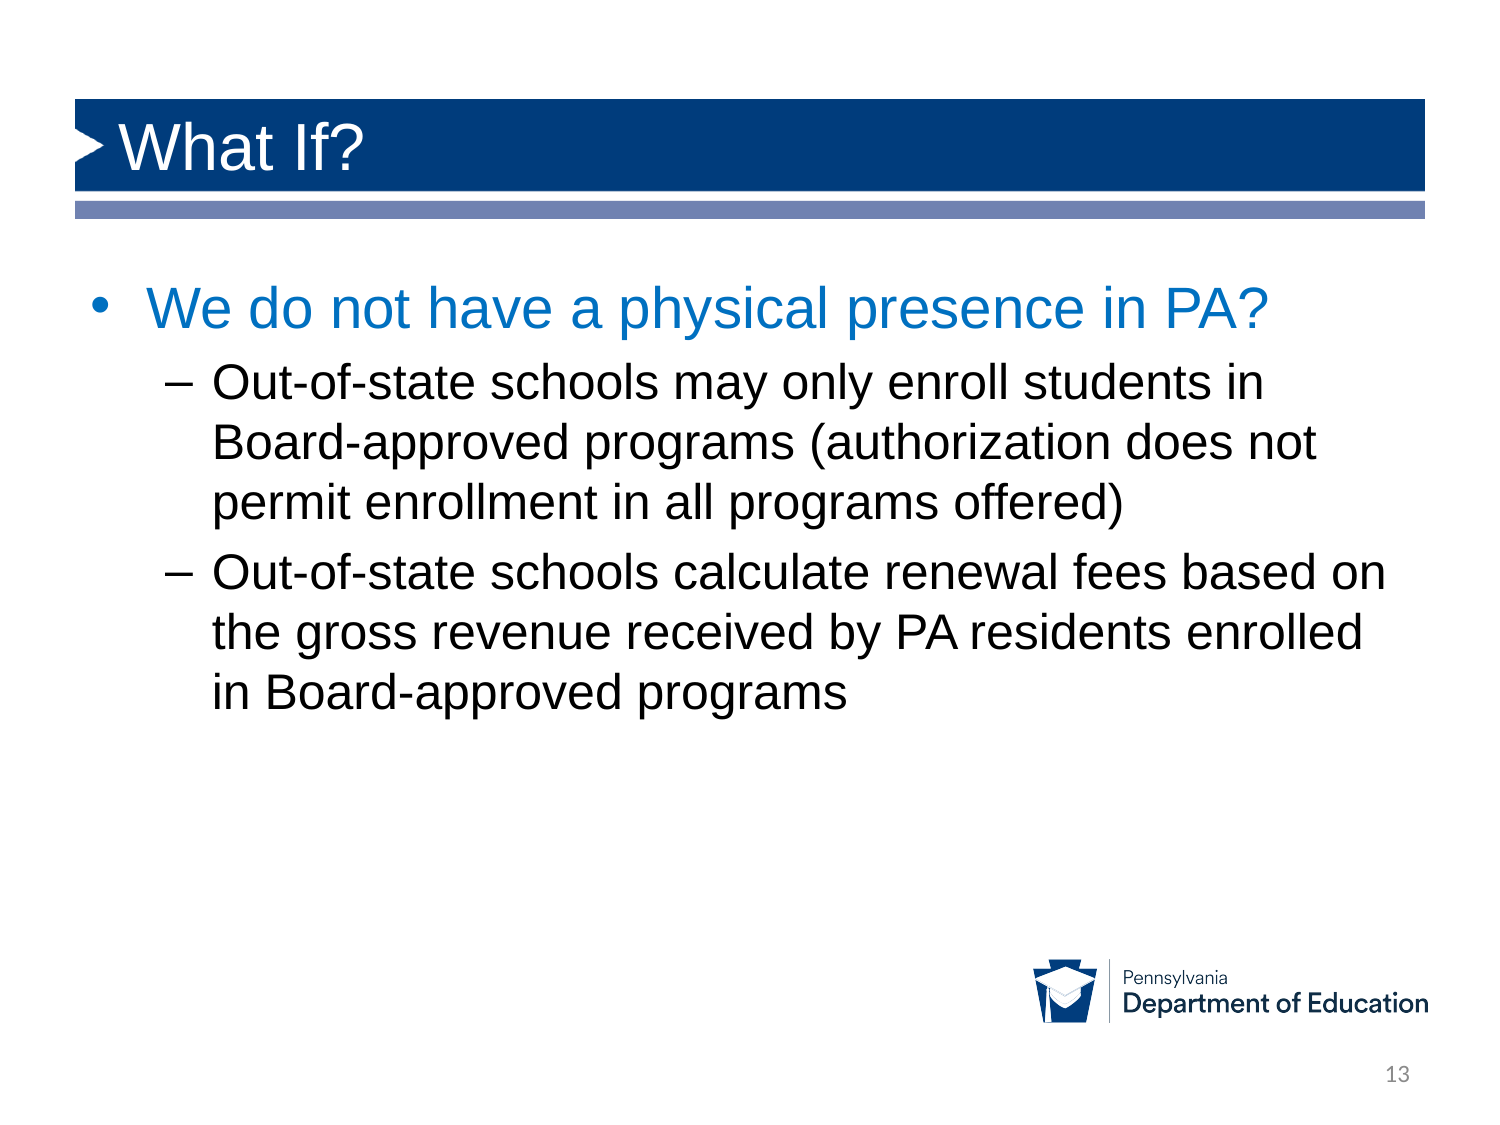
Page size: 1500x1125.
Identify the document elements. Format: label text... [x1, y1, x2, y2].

picture [1033, 959, 1428, 1023]
title What If? [75, 50, 1425, 238]
slide_number 13 [1074, 1042, 1425, 1103]
list We do not have a physical presence in PA? Out-of-state schools may only enroll students in Board-approved programs (authorization does not permit enrollment in all programs offered) Out-of-state schools calculate renewal fees based on the gross revenue received by PA residents enrolled in Board-approved programs [75, 262, 1425, 1005]
